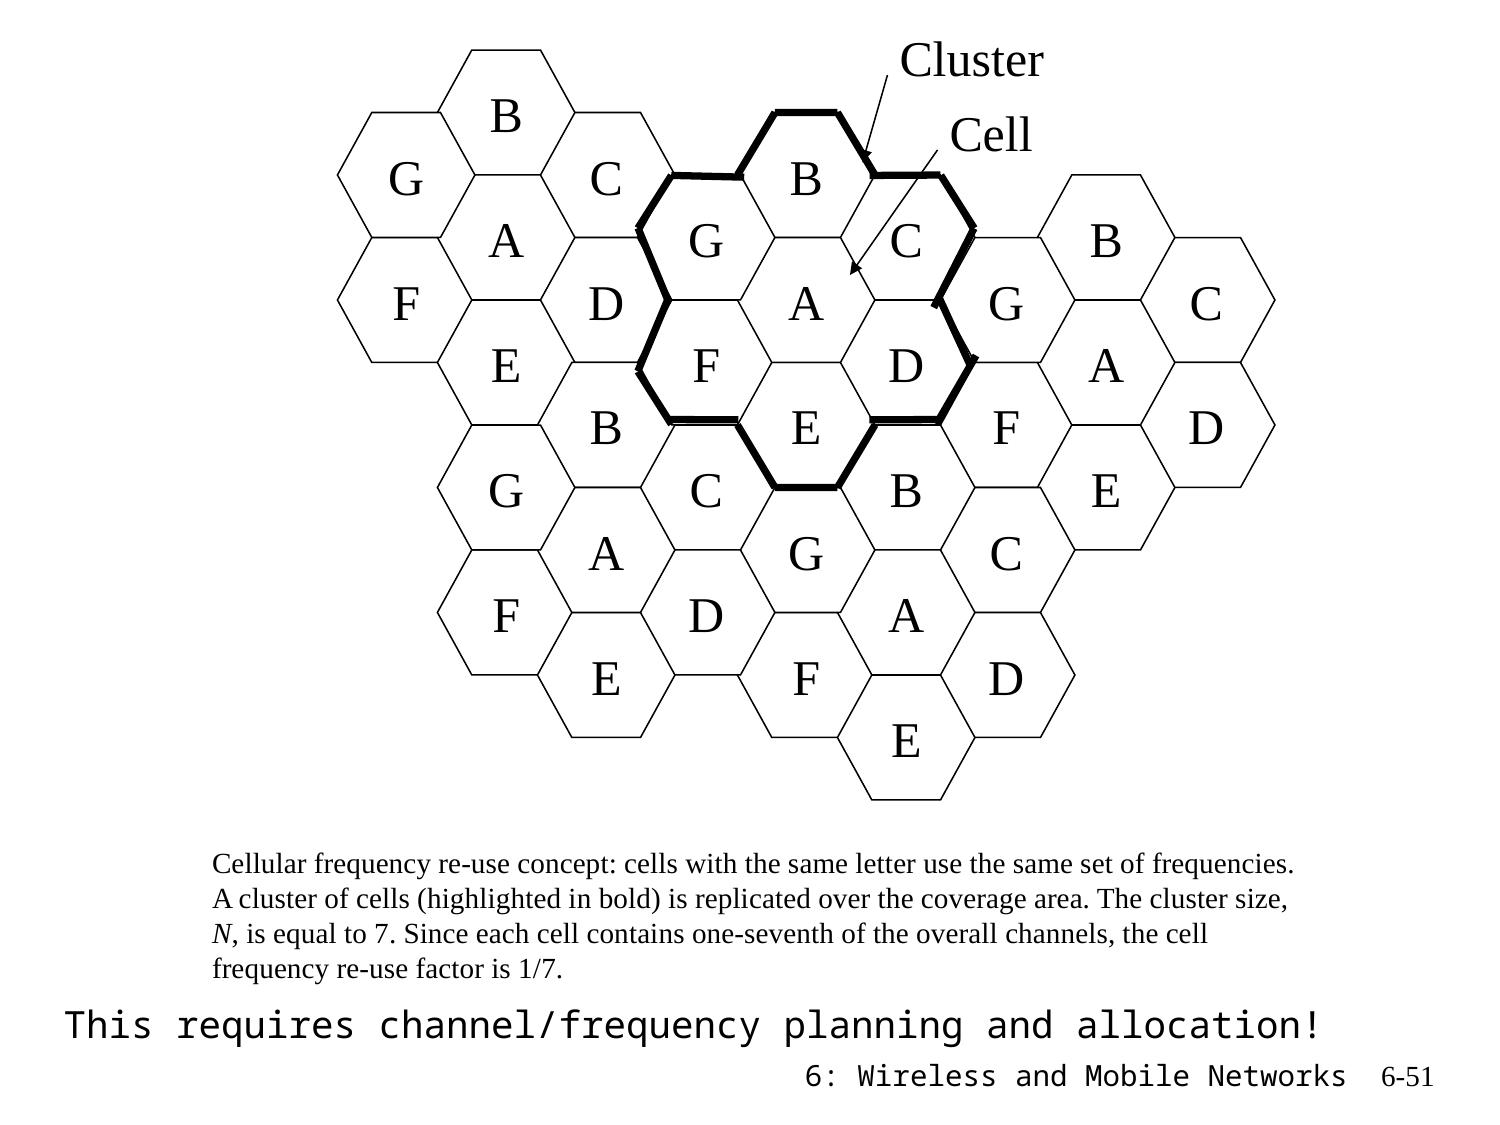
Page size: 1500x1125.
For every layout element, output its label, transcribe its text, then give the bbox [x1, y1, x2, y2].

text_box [620, 112, 993, 488]
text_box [997, 174, 1276, 551]
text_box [337, 49, 676, 426]
slide_number 6-51 [1338, 1049, 1451, 1125]
footer 6: Wireless and Mobile Networks [728, 1054, 1338, 1125]
text_box This requires channel/frequency planning and allocation! [48, 993, 1339, 1054]
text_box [737, 424, 1076, 801]
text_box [437, 362, 776, 738]
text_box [849, 93, 1049, 276]
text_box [862, 18, 1060, 163]
text_box Cellular frequency re-use concept: cells with the same letter use the same set of frequencies. A cluster of cells (highlighted in bold) is replicated over the coverage area. The cluster size, N, is equal to 7. Since each cell contains one-seventh of the overall channels, the cell frequency re-use factor is 1/7. [197, 837, 1311, 993]
